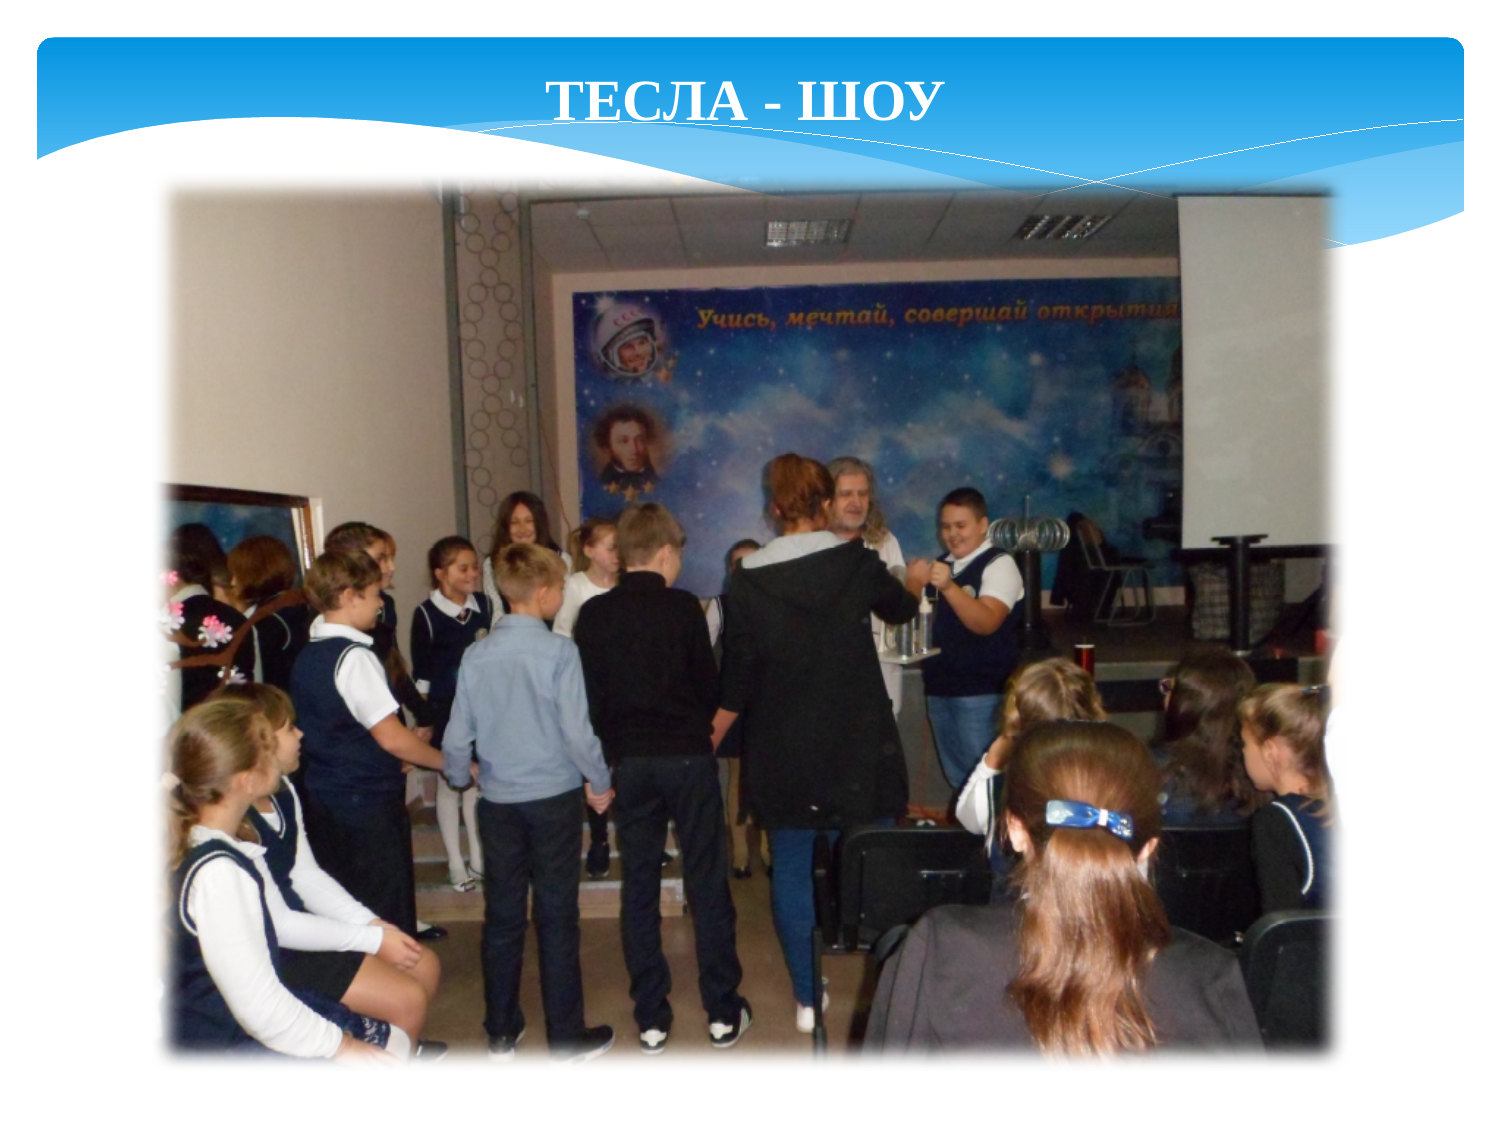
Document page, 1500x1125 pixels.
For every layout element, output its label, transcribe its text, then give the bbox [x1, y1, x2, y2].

picture [152, 172, 1350, 1071]
text_box ТЕСЛА - ШОУ [152, 54, 1325, 140]
